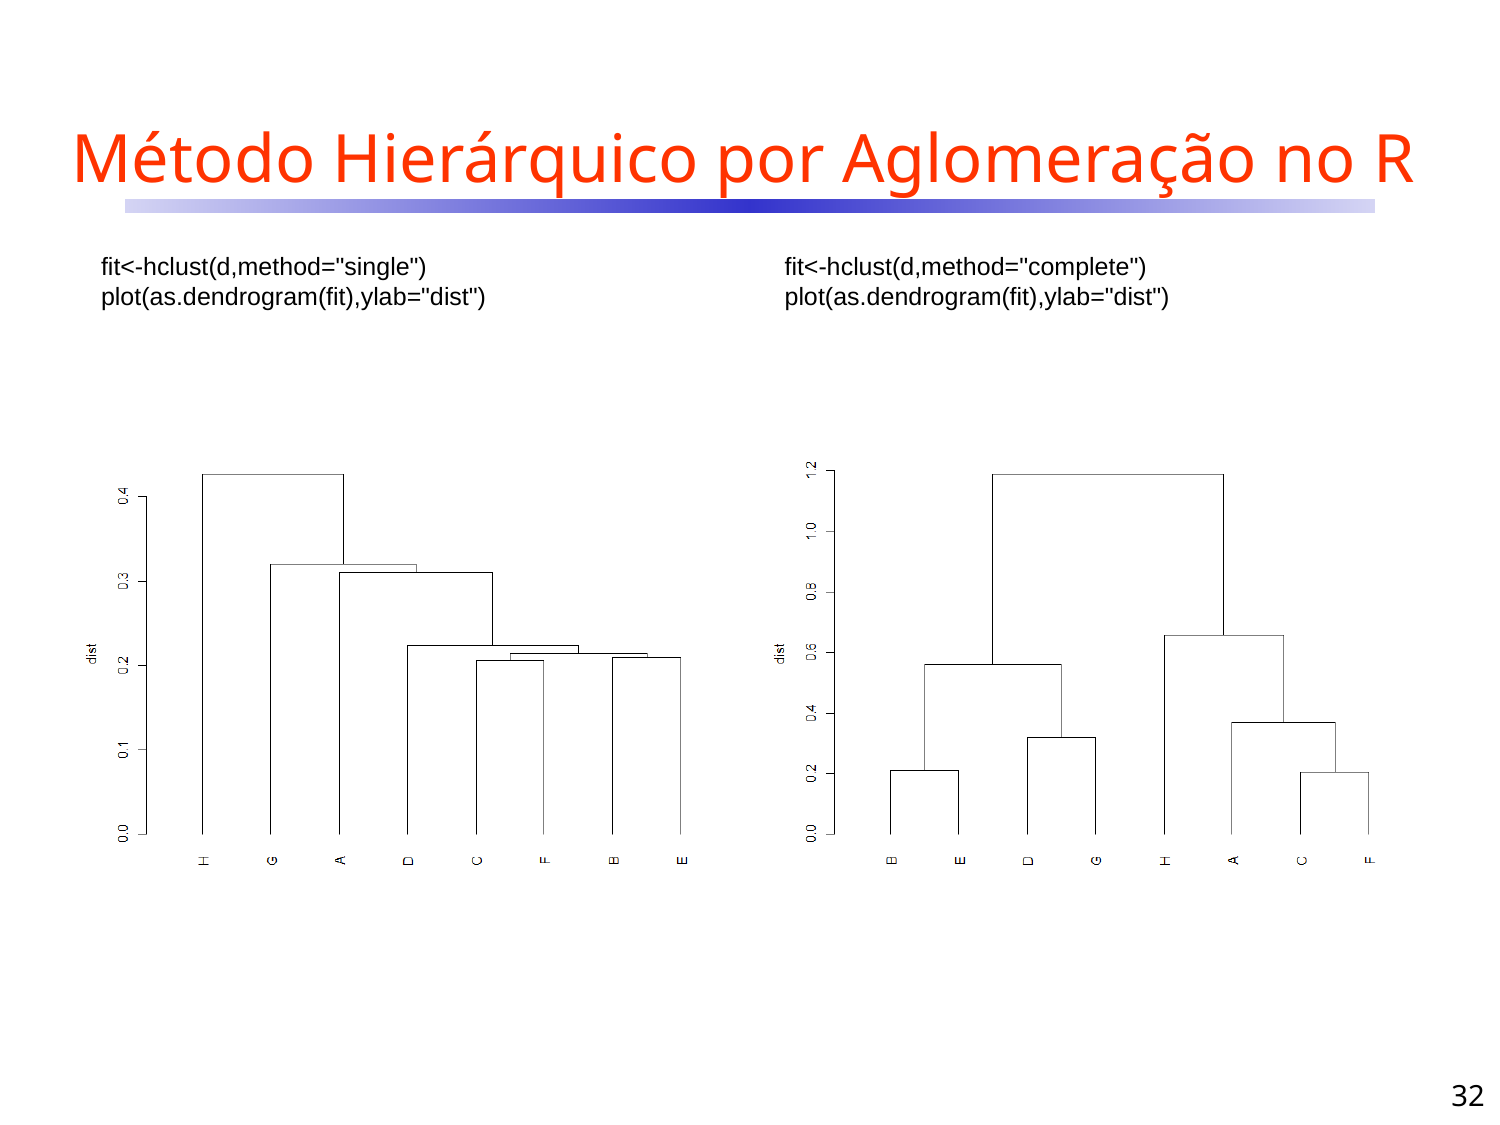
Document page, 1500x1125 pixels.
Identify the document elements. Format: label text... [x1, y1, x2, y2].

title Método Hierárquico por Aglomeração no R [49, 99, 1438, 213]
picture [81, 394, 1458, 929]
text_box fit<-hclust(d,method="complete") plot(as.dendrogram(fit),ylab="dist") [769, 243, 1192, 318]
slide_number 32 [1187, 1049, 1500, 1125]
text_box fit<-hclust(d,method="single") plot(as.dendrogram(fit),ylab="dist") [86, 243, 509, 318]
